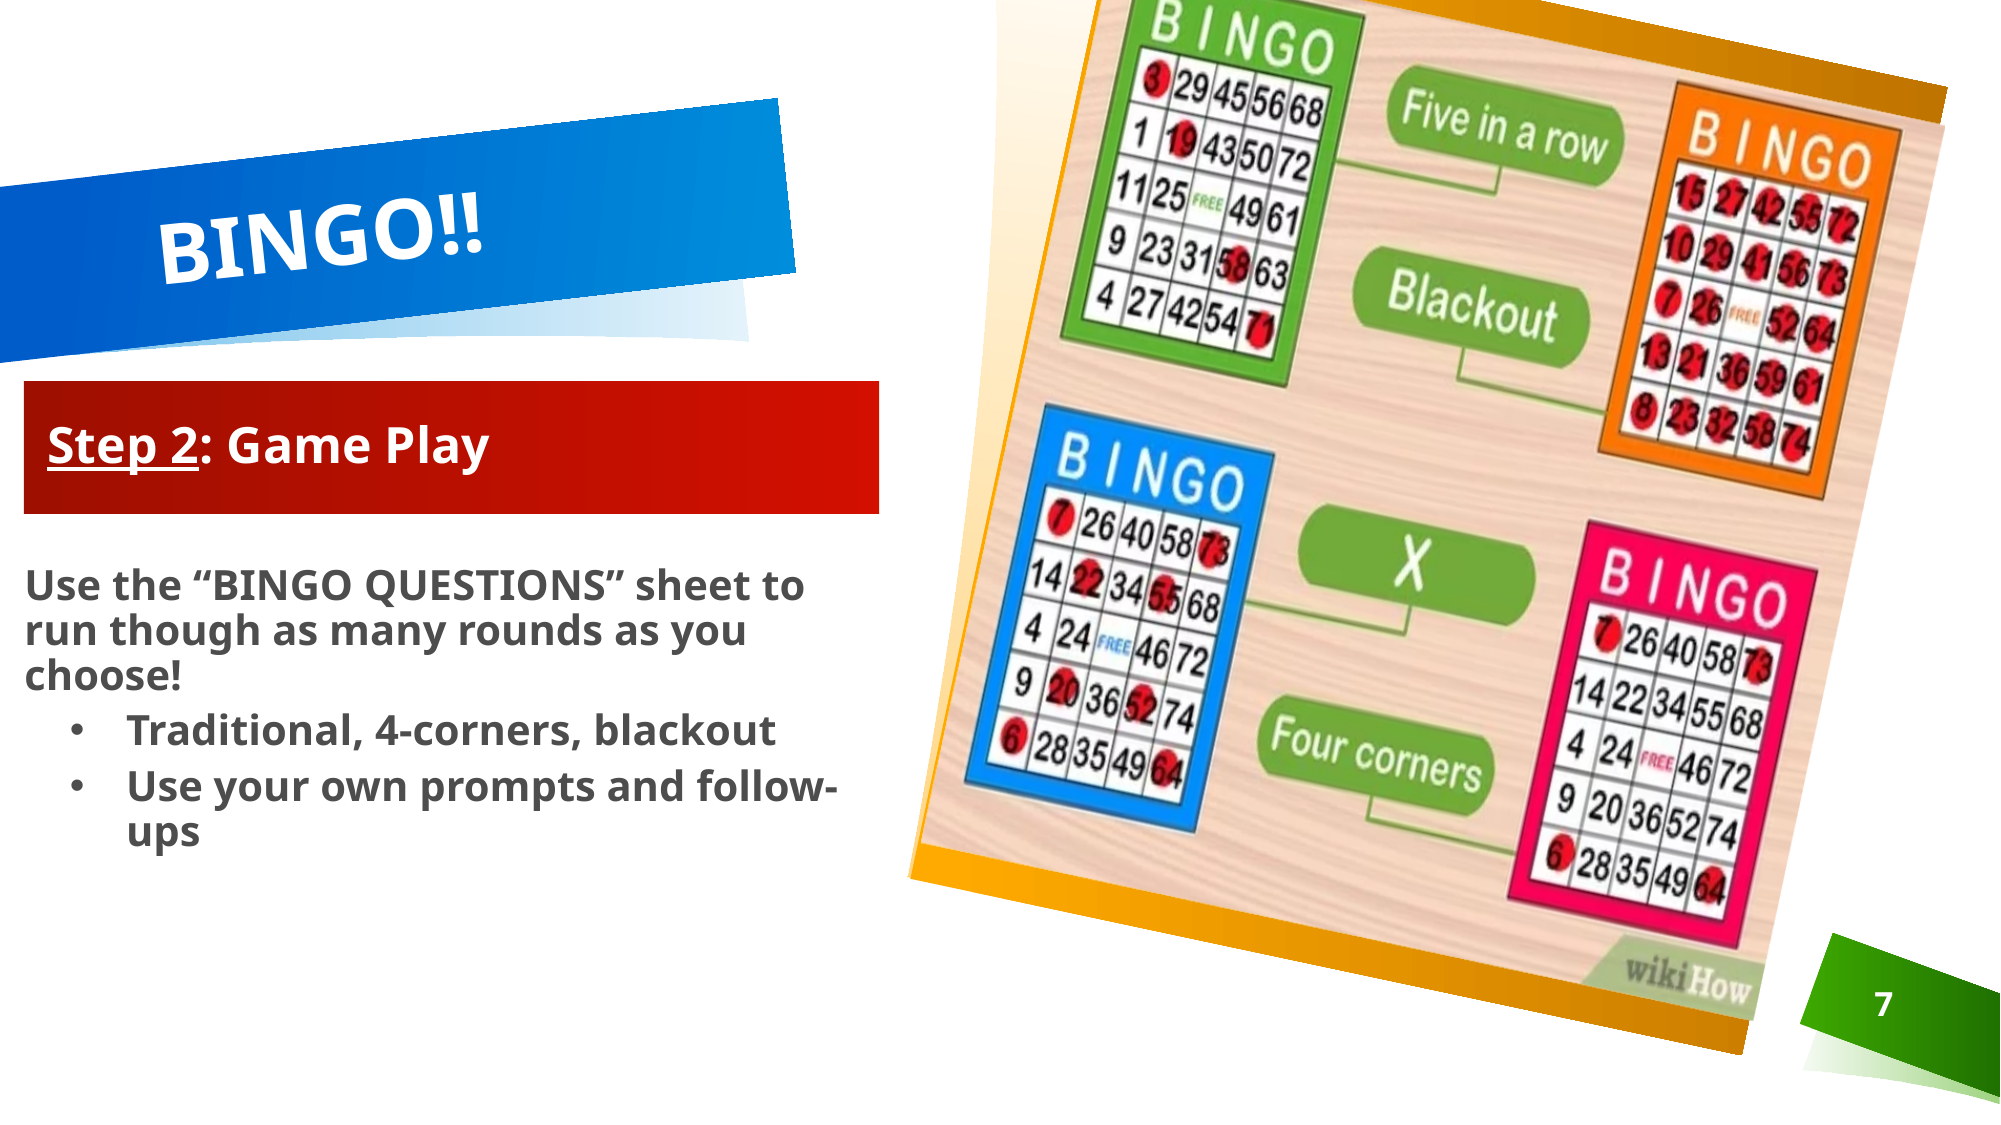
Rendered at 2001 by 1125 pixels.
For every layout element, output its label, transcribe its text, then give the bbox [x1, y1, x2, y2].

slide_number 7 [1831, 975, 1937, 1036]
picture [922, 0, 1945, 1020]
title BINGO!! [134, 124, 789, 312]
list Step 2: Game Play [23, 381, 880, 514]
list Use the “BINGO QUESTIONS” sheet to run though as many rounds as you choose! Traditional, 4-corners, blackout Use your own prompts and follow-ups [9, 556, 880, 1107]
